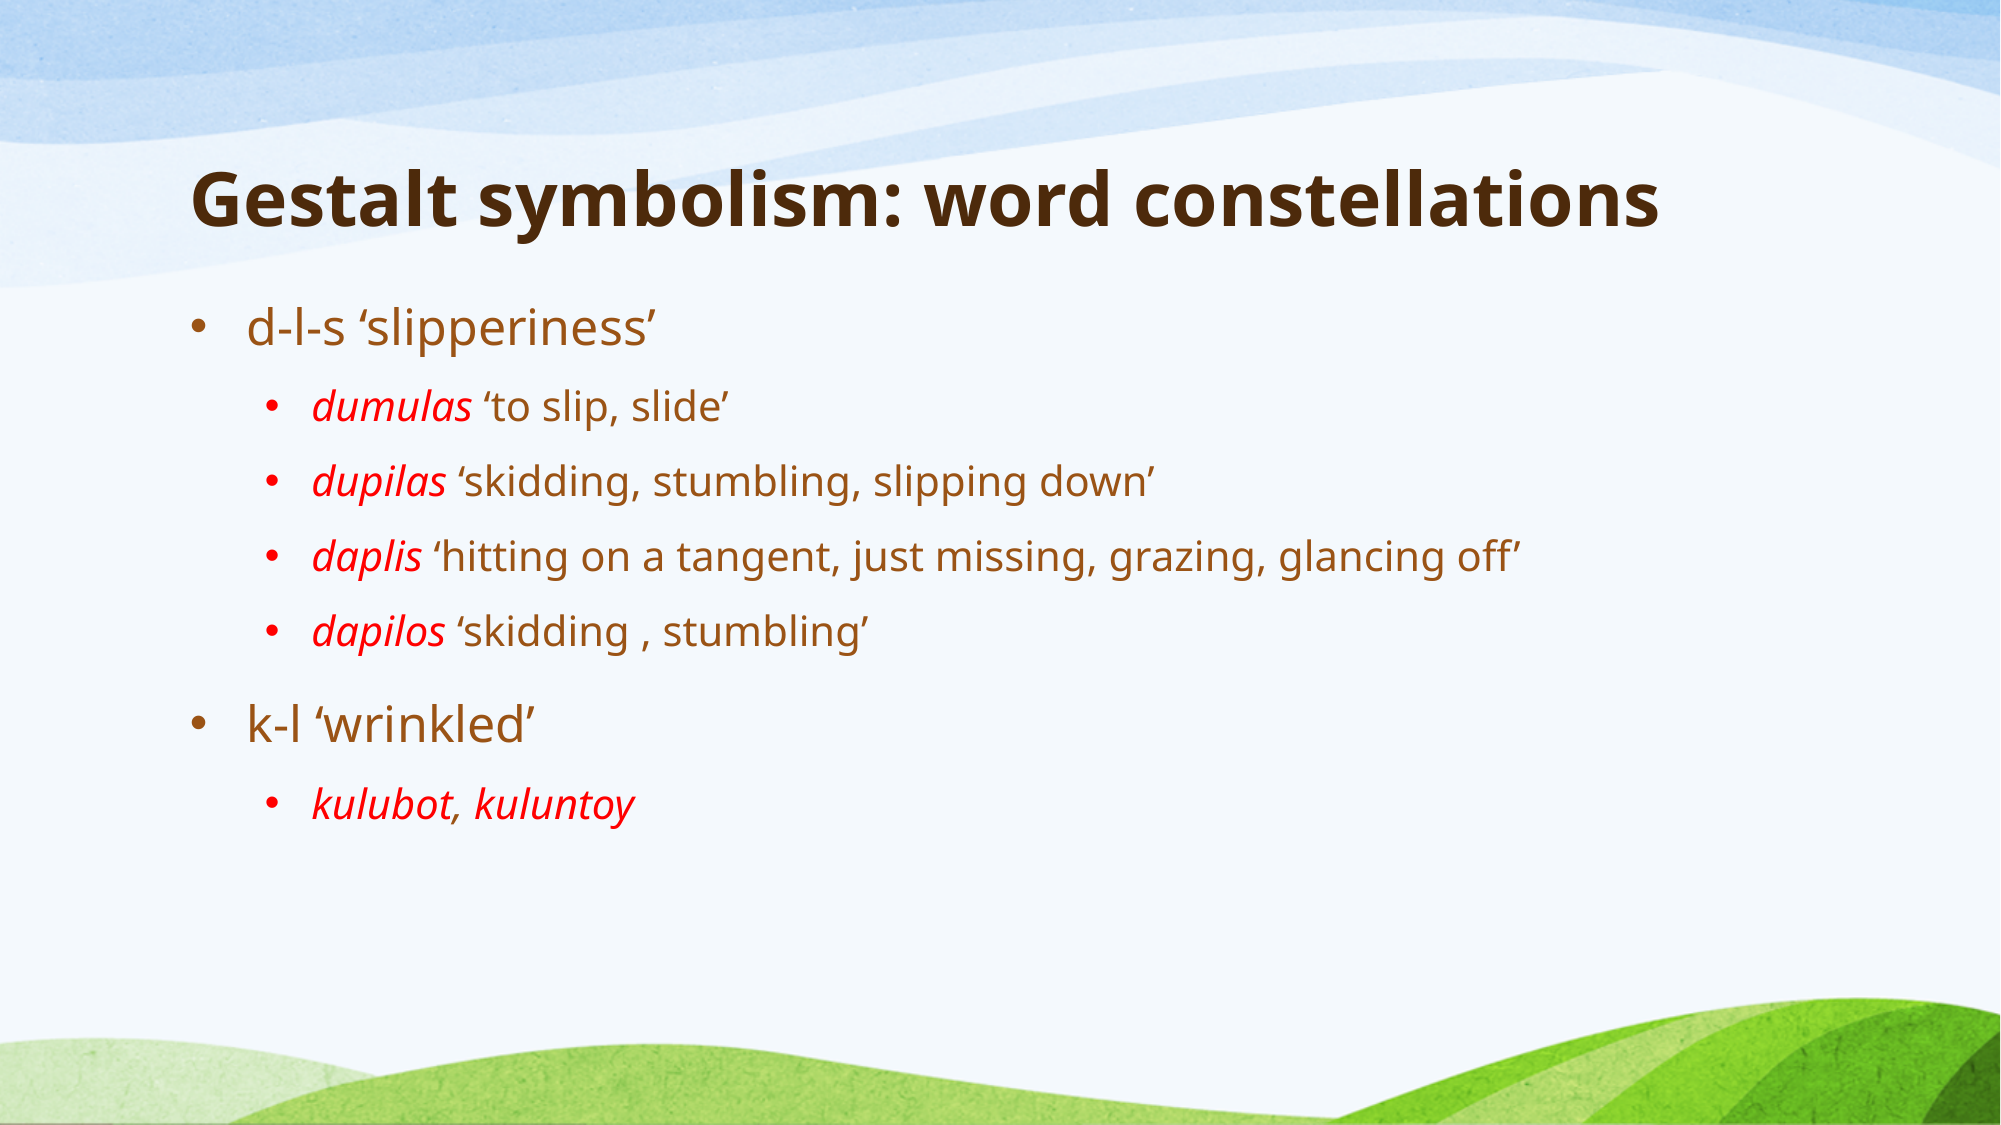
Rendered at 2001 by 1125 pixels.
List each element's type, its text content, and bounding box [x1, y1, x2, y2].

picture [0, 0, 2001, 1125]
title Gestalt symbolism: word constellations [174, 50, 1825, 250]
list d-l-s ‘slipperiness’ dumulas ‘to slip, slide’ dupilas ‘skidding, stumbling, slipping down’ daplis ‘hitting on a tangent, just missing, grazing, glancing off’ dapilos ‘skidding , stumbling’ k-l ‘wrinkled’ kulubot, kuluntoy [174, 287, 1825, 982]
